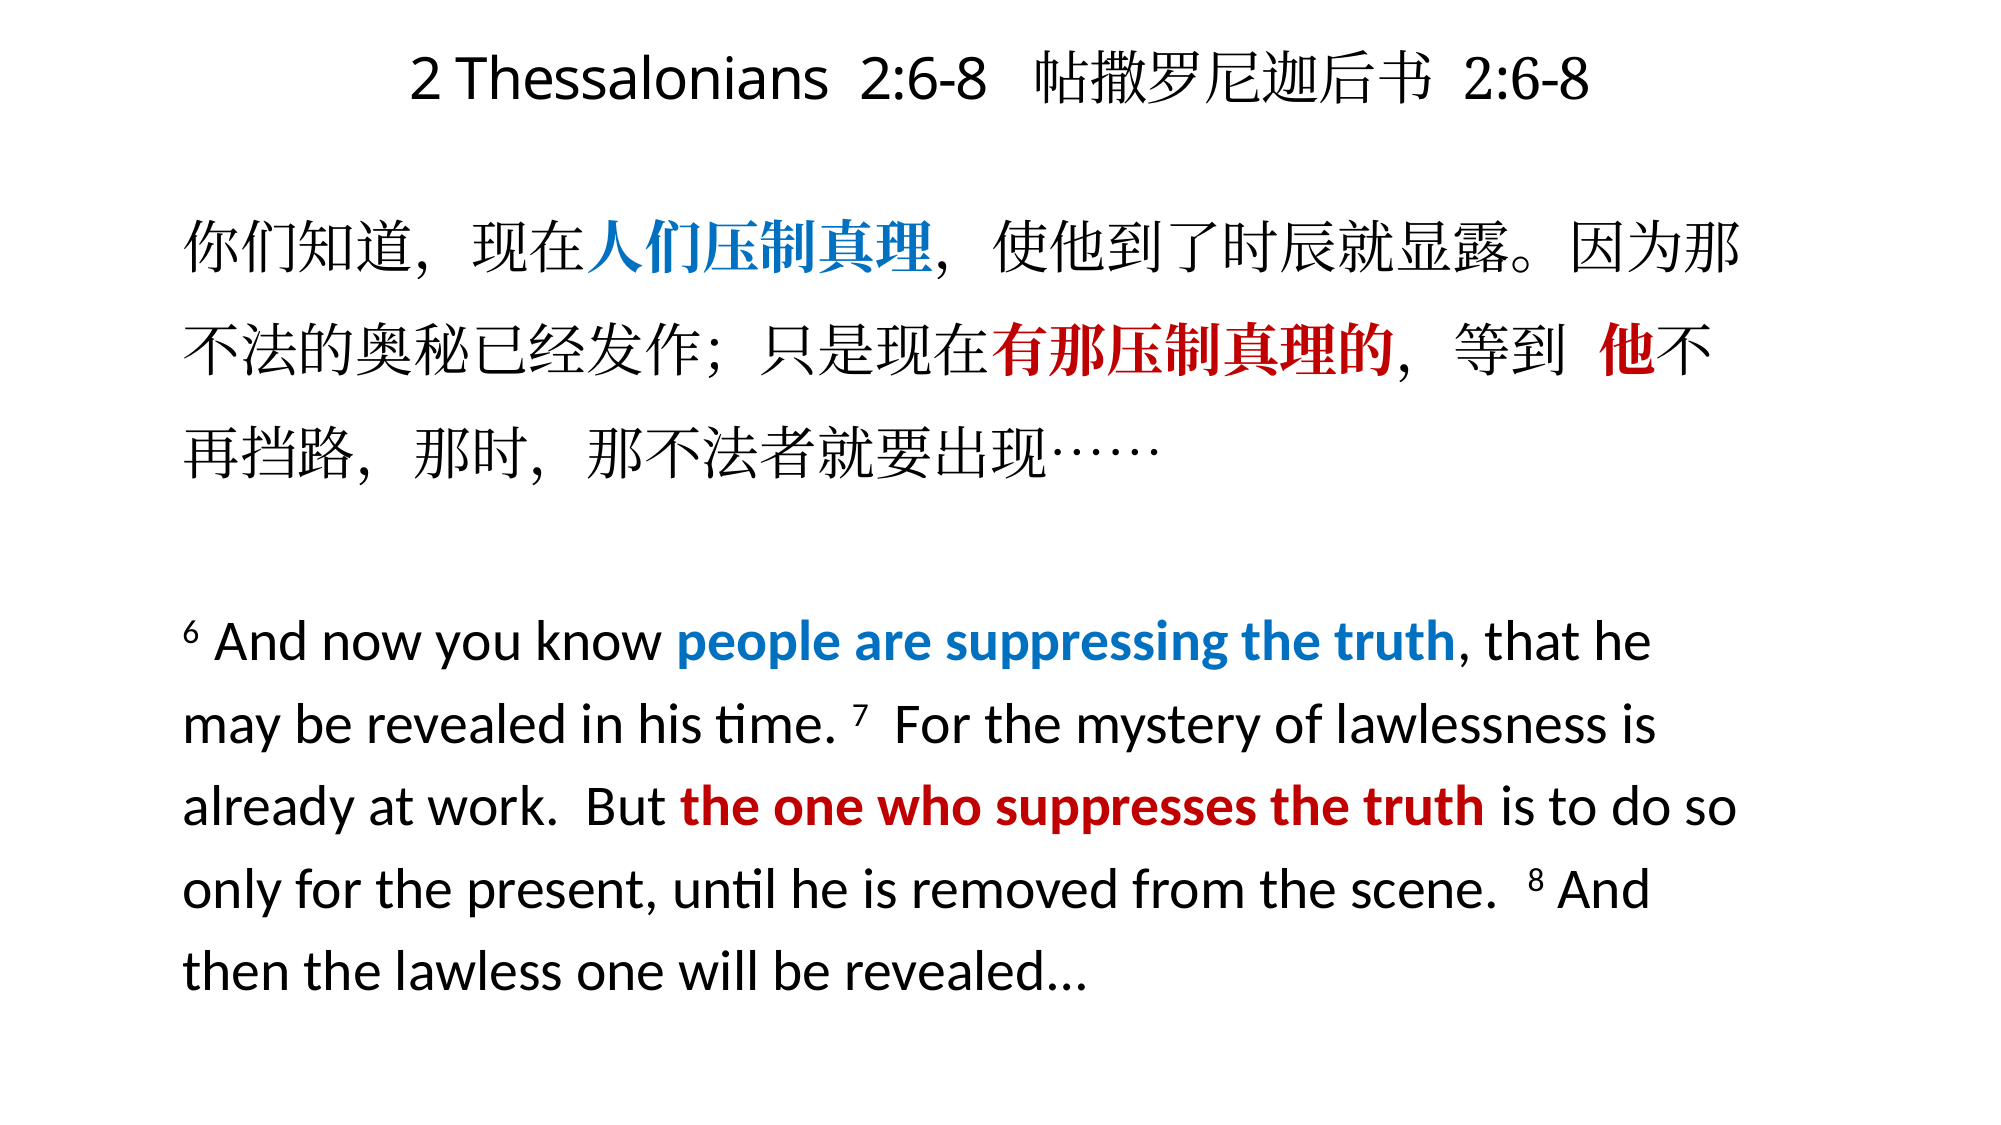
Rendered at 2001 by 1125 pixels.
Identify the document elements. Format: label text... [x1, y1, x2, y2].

list 你们知道，现在人们压制真理，使他到了时辰就显露。因为那不法的奥秘已经发作；只是现在有那压制真理的，等到 他不再挡路，那时，那不法者就要出现…… 6 And now you know people are suppressing the truth, that he may be revealed in his time. 7 For the mystery of lawlessness is already at work. But the one who suppresses the truth is to do so only for the present, until he is removed from the scene. 8 And then the lawless one will be revealed… [167, 169, 1763, 1014]
title 2 Thessalonians 2:6-8 帖撒罗尼迦后书 2:6-8 [137, 32, 1863, 131]
